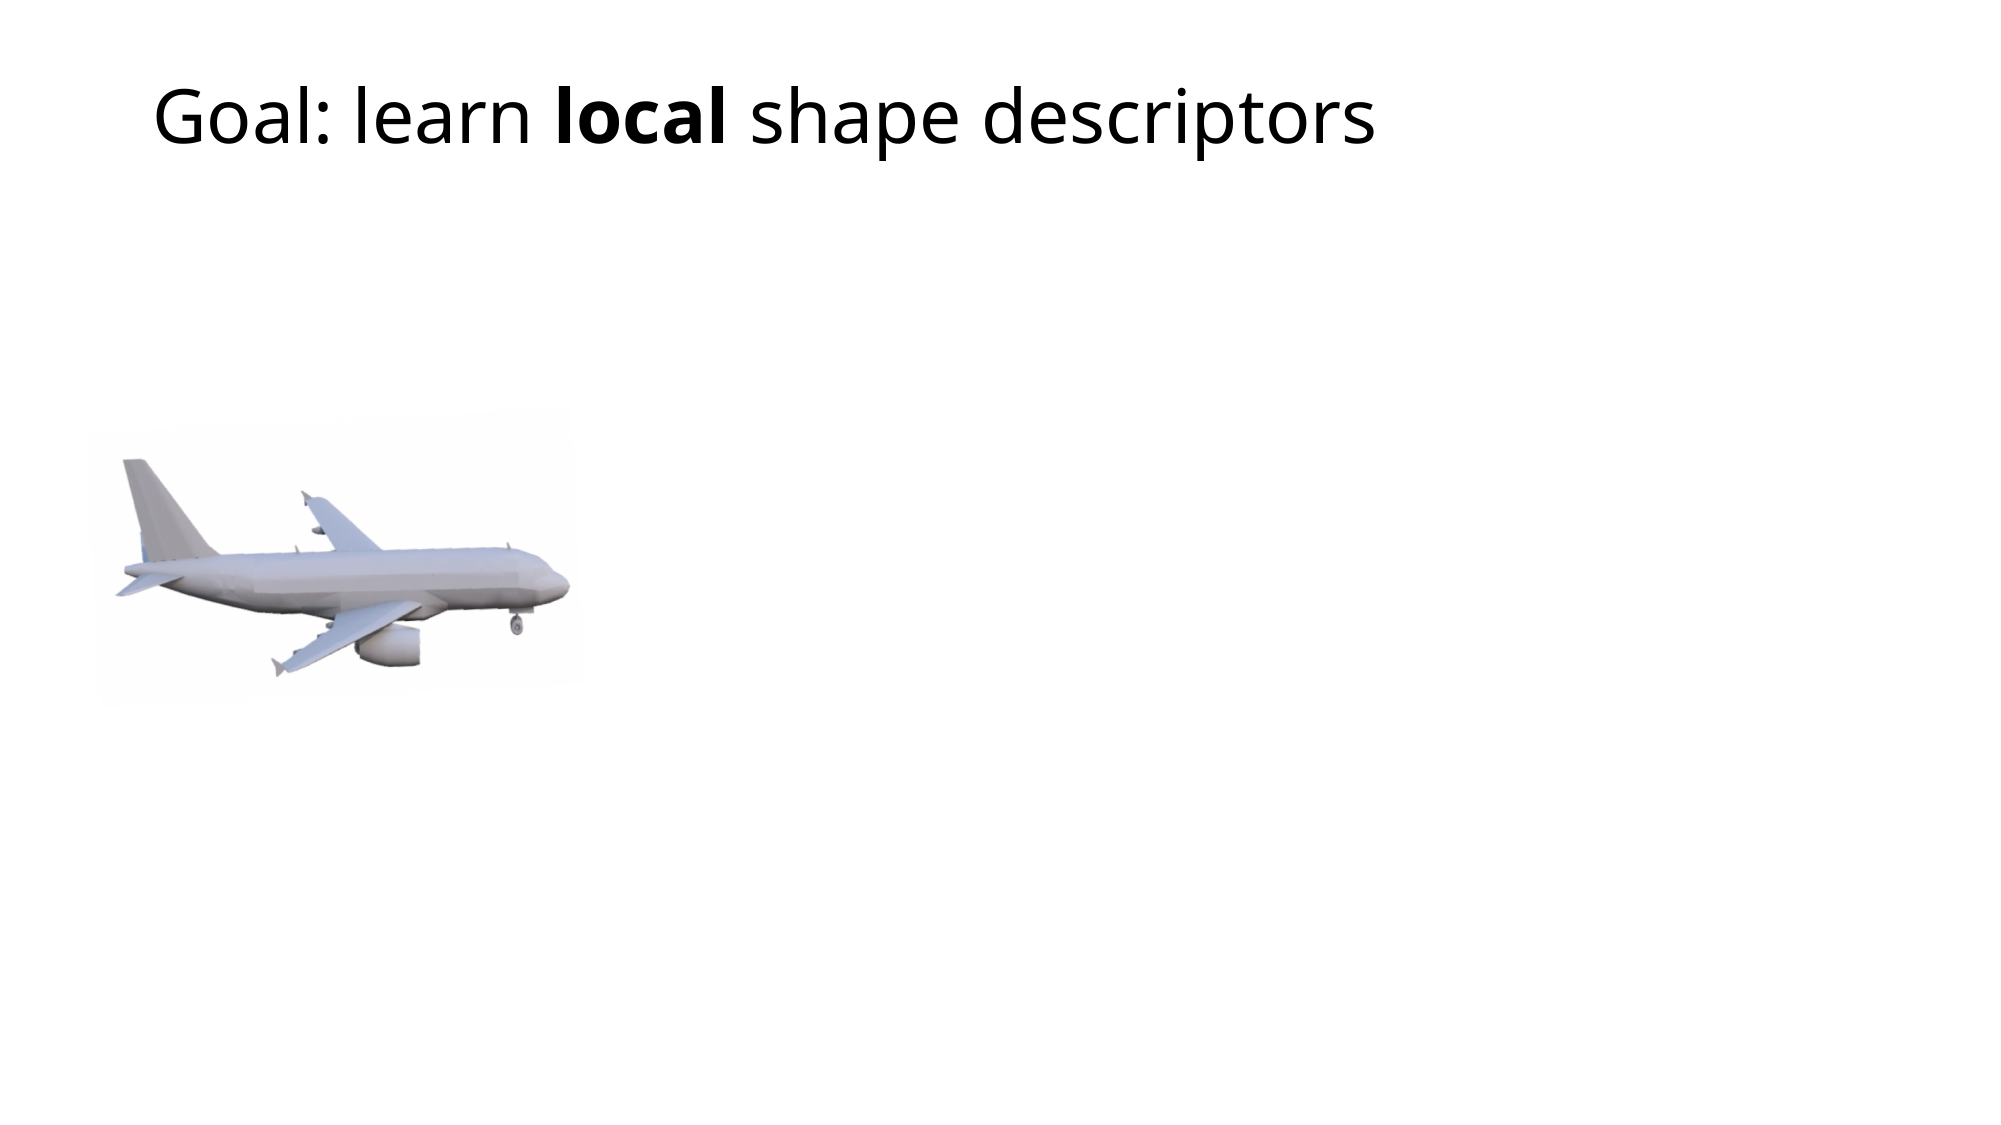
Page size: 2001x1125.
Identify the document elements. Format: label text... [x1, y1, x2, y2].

picture [86, 408, 584, 708]
title Goal: learn local shape descriptors [137, 10, 1863, 229]
